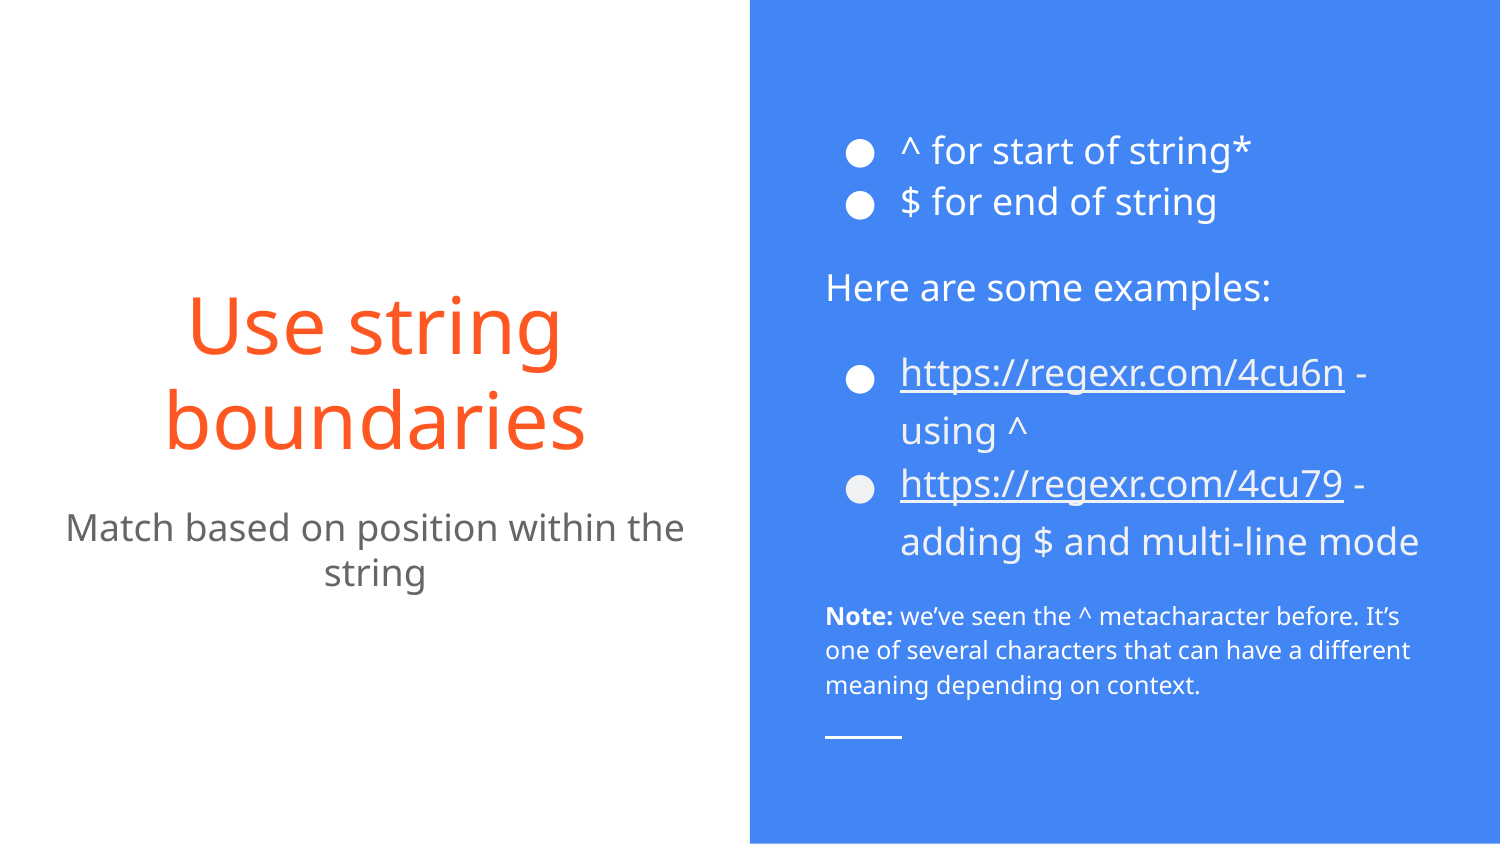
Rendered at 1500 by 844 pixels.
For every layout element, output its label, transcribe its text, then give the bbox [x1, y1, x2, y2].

subtitle Match based on position within the string [43, 489, 708, 710]
list ^ for start of string* $ for end of string Here are some examples: https://regexr.com/4cu6n - using ^ https://regexr.com/4cu79 - adding $ and multi-line mode Note: we’ve seen the ^ metacharacter before. It’s one of several characters that can have a different meaning depending on context. [810, 118, 1440, 786]
title Use string boundaries [43, 225, 708, 481]
